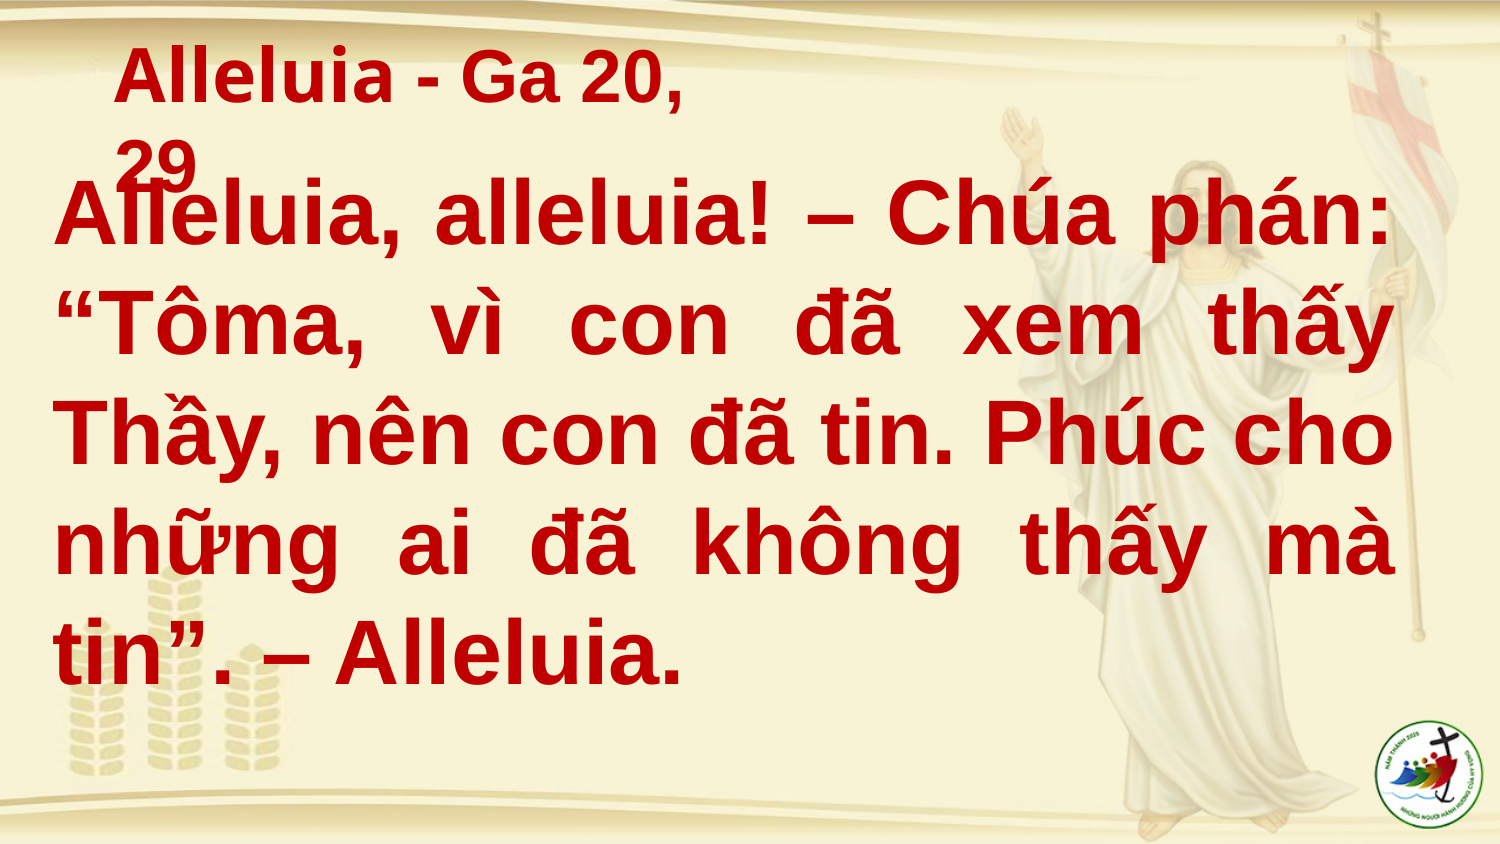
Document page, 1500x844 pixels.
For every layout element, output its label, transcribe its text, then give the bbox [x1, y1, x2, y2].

title Alleluia, alleluia! – Chúa phán: “Tôma, vì con đã xem thấy Thầy, nên con đã tin. Phúc cho những ai đã không thấy mà tin”. – Alleluia. [37, 109, 1413, 747]
text_box Alleluia - Ga 20, 29 [99, 20, 800, 216]
picture [0, 0, 1500, 844]
